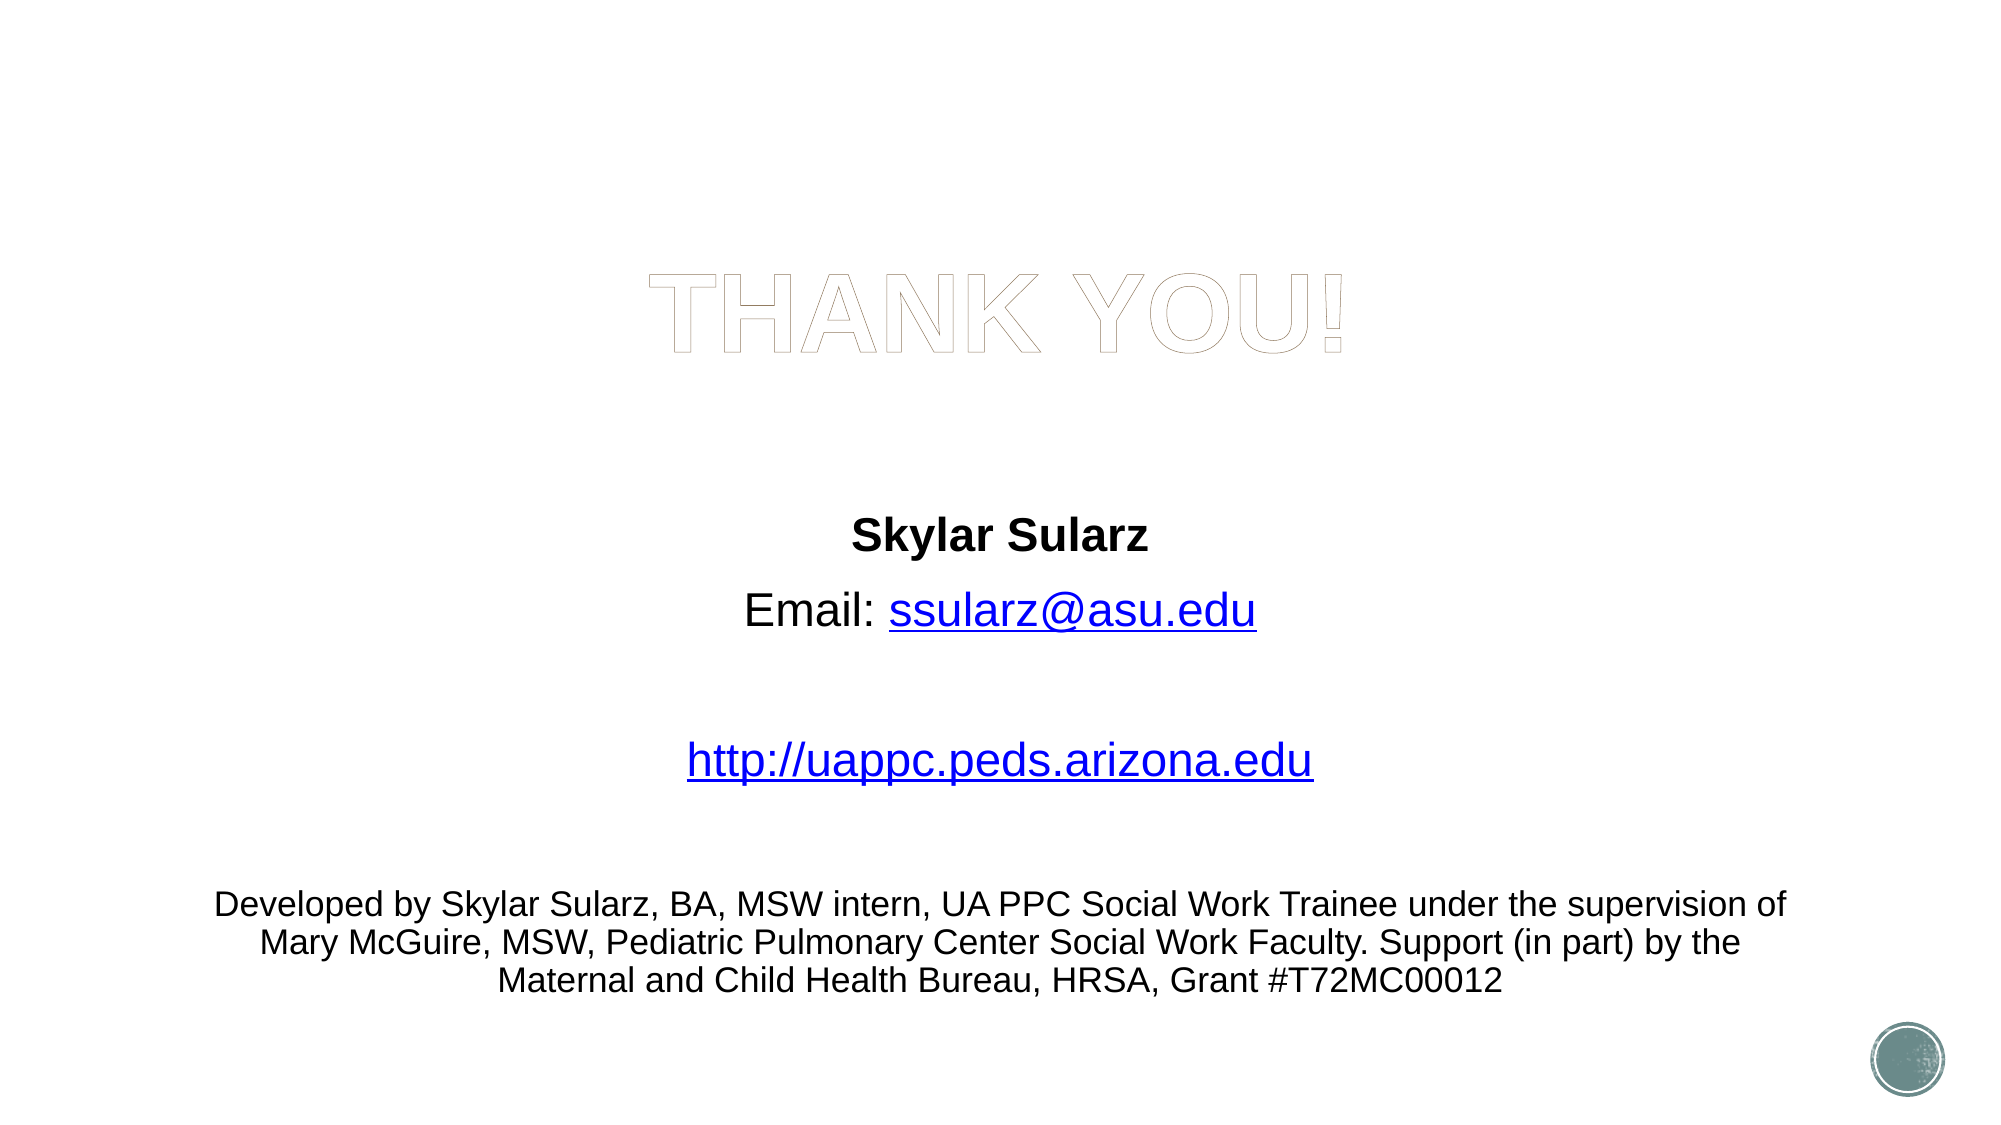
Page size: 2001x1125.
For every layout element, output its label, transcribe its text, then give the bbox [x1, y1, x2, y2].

text_box THANK YOU! [605, 232, 1396, 382]
list Skylar Sularz Email: ssularz@asu.edu http://uappc.peds.arizona.edu Developed by Skylar Sularz, BA, MSW intern, UA PPC Social Work Trainee under the supervision of Mary McGuire, MSW, Pediatric Pulmonary Center Social Work Faculty. Support (in part) by the Maternal and Child Health Bureau, HRSA, Grant #T72MC00012 [175, 348, 1826, 1013]
